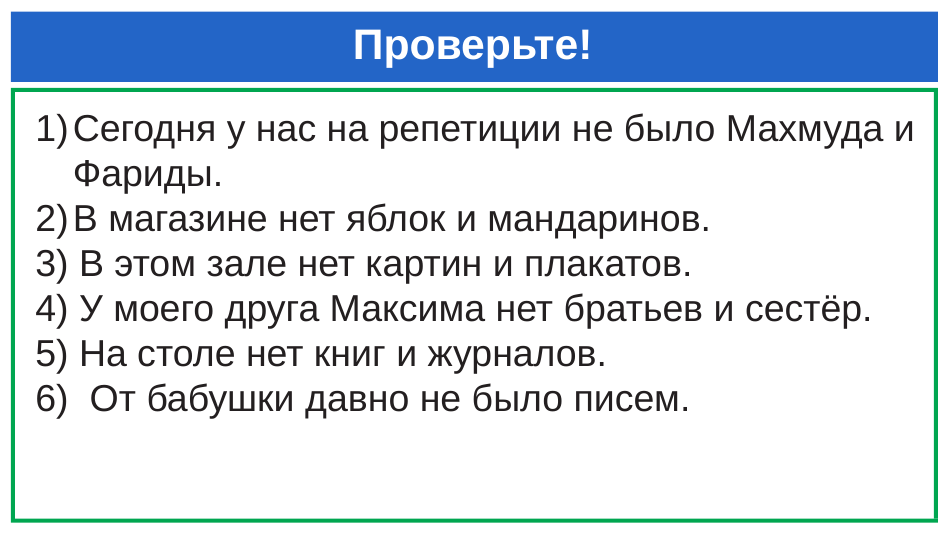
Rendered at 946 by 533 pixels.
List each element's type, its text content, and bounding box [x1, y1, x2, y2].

title Проверьте! [49, 16, 897, 69]
list Сегодня у нас на репетиции не было Махмуда и Фариды. В магазине нет яблок и мандаринов. 3) В этом зале нет картин и плакатов. 4) У моего друга Максима нет братьев и сестёр. 5) На столе нет книг и журналов. 6) От бабушки давно не было писем. [35, 103, 936, 468]
